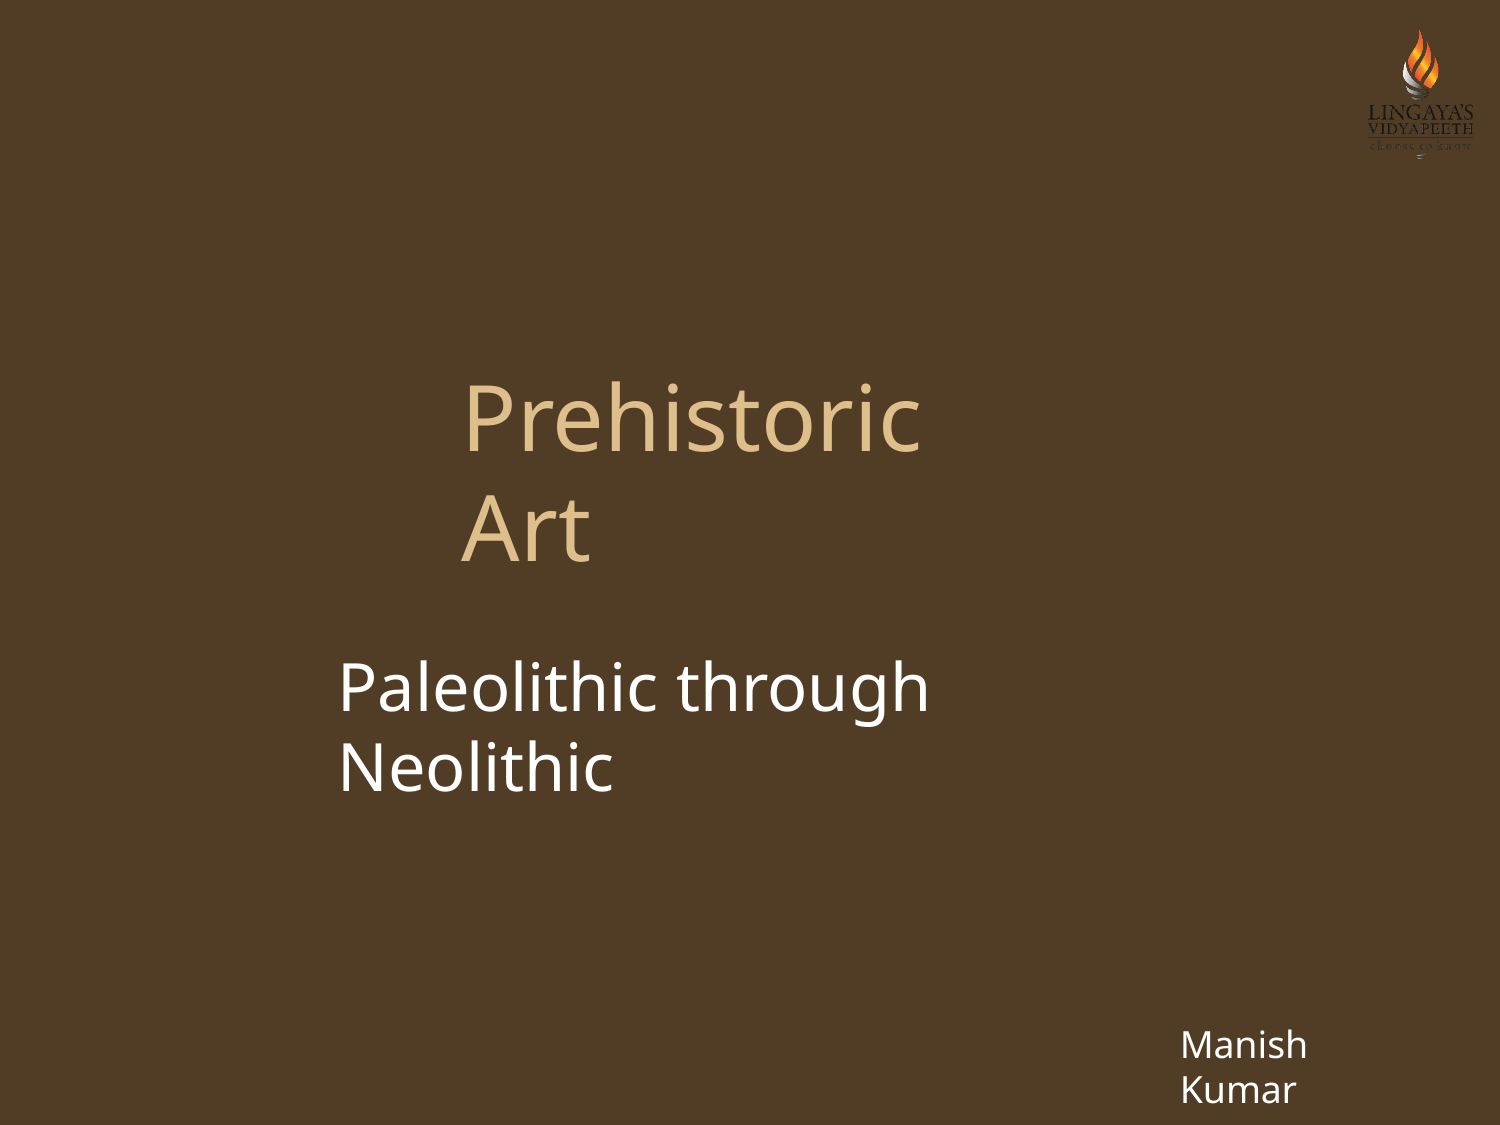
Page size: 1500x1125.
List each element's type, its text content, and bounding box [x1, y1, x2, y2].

picture [1364, 24, 1480, 163]
text_box Paleolithic through Neolithic [335, 642, 1163, 805]
text_box Manish Kumar [1163, 1013, 1438, 1119]
text_box Prehistoric Art [459, 357, 1040, 580]
